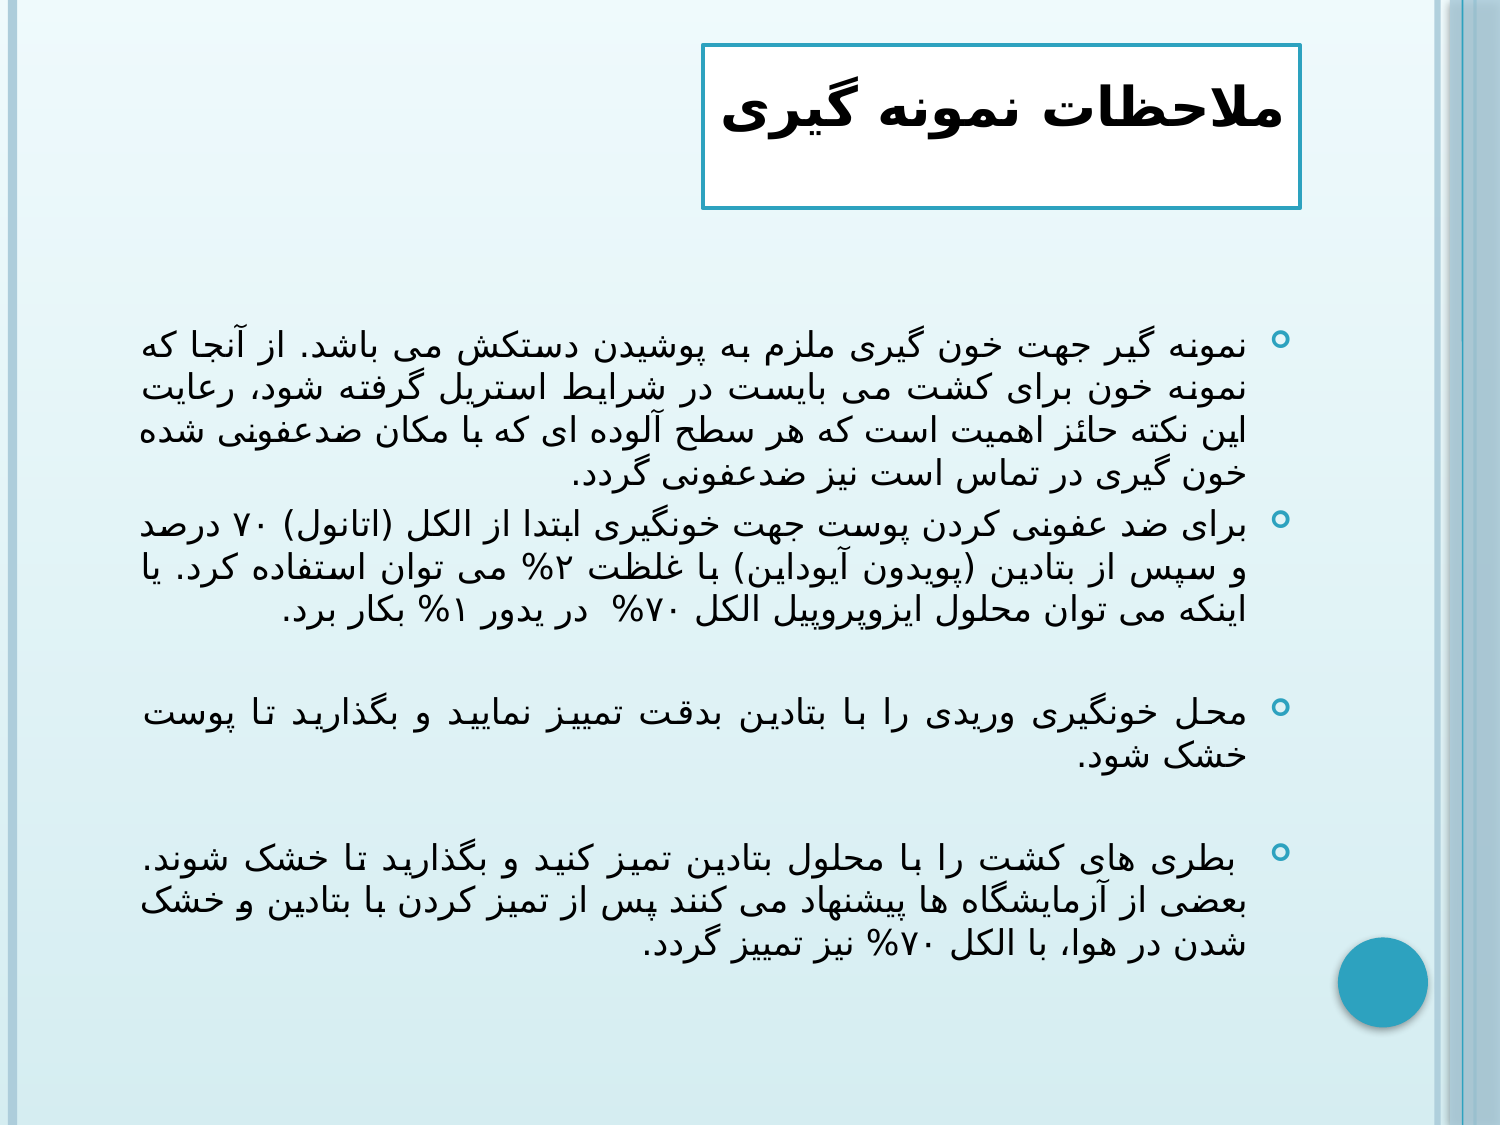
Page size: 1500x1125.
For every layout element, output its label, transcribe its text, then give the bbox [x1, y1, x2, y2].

list نمونه گیر جهت خون گیری ملزم به پوشیدن دستکش می باشد. از آنجا که نمونه خون برای کشت می بایست در شرایط استریل گرفته شود، رعایت این نکته حائز اهمیت است که هر سطح آلوده ای که با مکان ضدعفونی شده خون گیری در تماس است نیز ضدعفونی گردد. برای ضد عفونی کردن پوست جهت خونگیری ابتدا از الکل (اتانول) ۷۰ درصد و سپس از بتادین (پویدون آیوداین) با غلظت ۲% می توان استفاده کرد. یا اینکه می توان محلول ایزوپروپیل الکل ۷۰% در یدور ۱% بکار برد. محل خونگیری وریدی را با بتادین بدقت تمییز نمایید و بگذارید تا پوست خشک شود. بطری های کشت را با محلول بتادین تمیز کنید و بگذارید تا خشک شوند. بعضی از آزمایشگاه ها پیشنهاد می کنند پس از تمیز کردن با بتادین و خشک شدن در هوا، با الکل ۷۰% نیز تمییز گردد. [123, 314, 1300, 1125]
title ملاحظات نمونه گیری [701, 43, 1302, 210]
